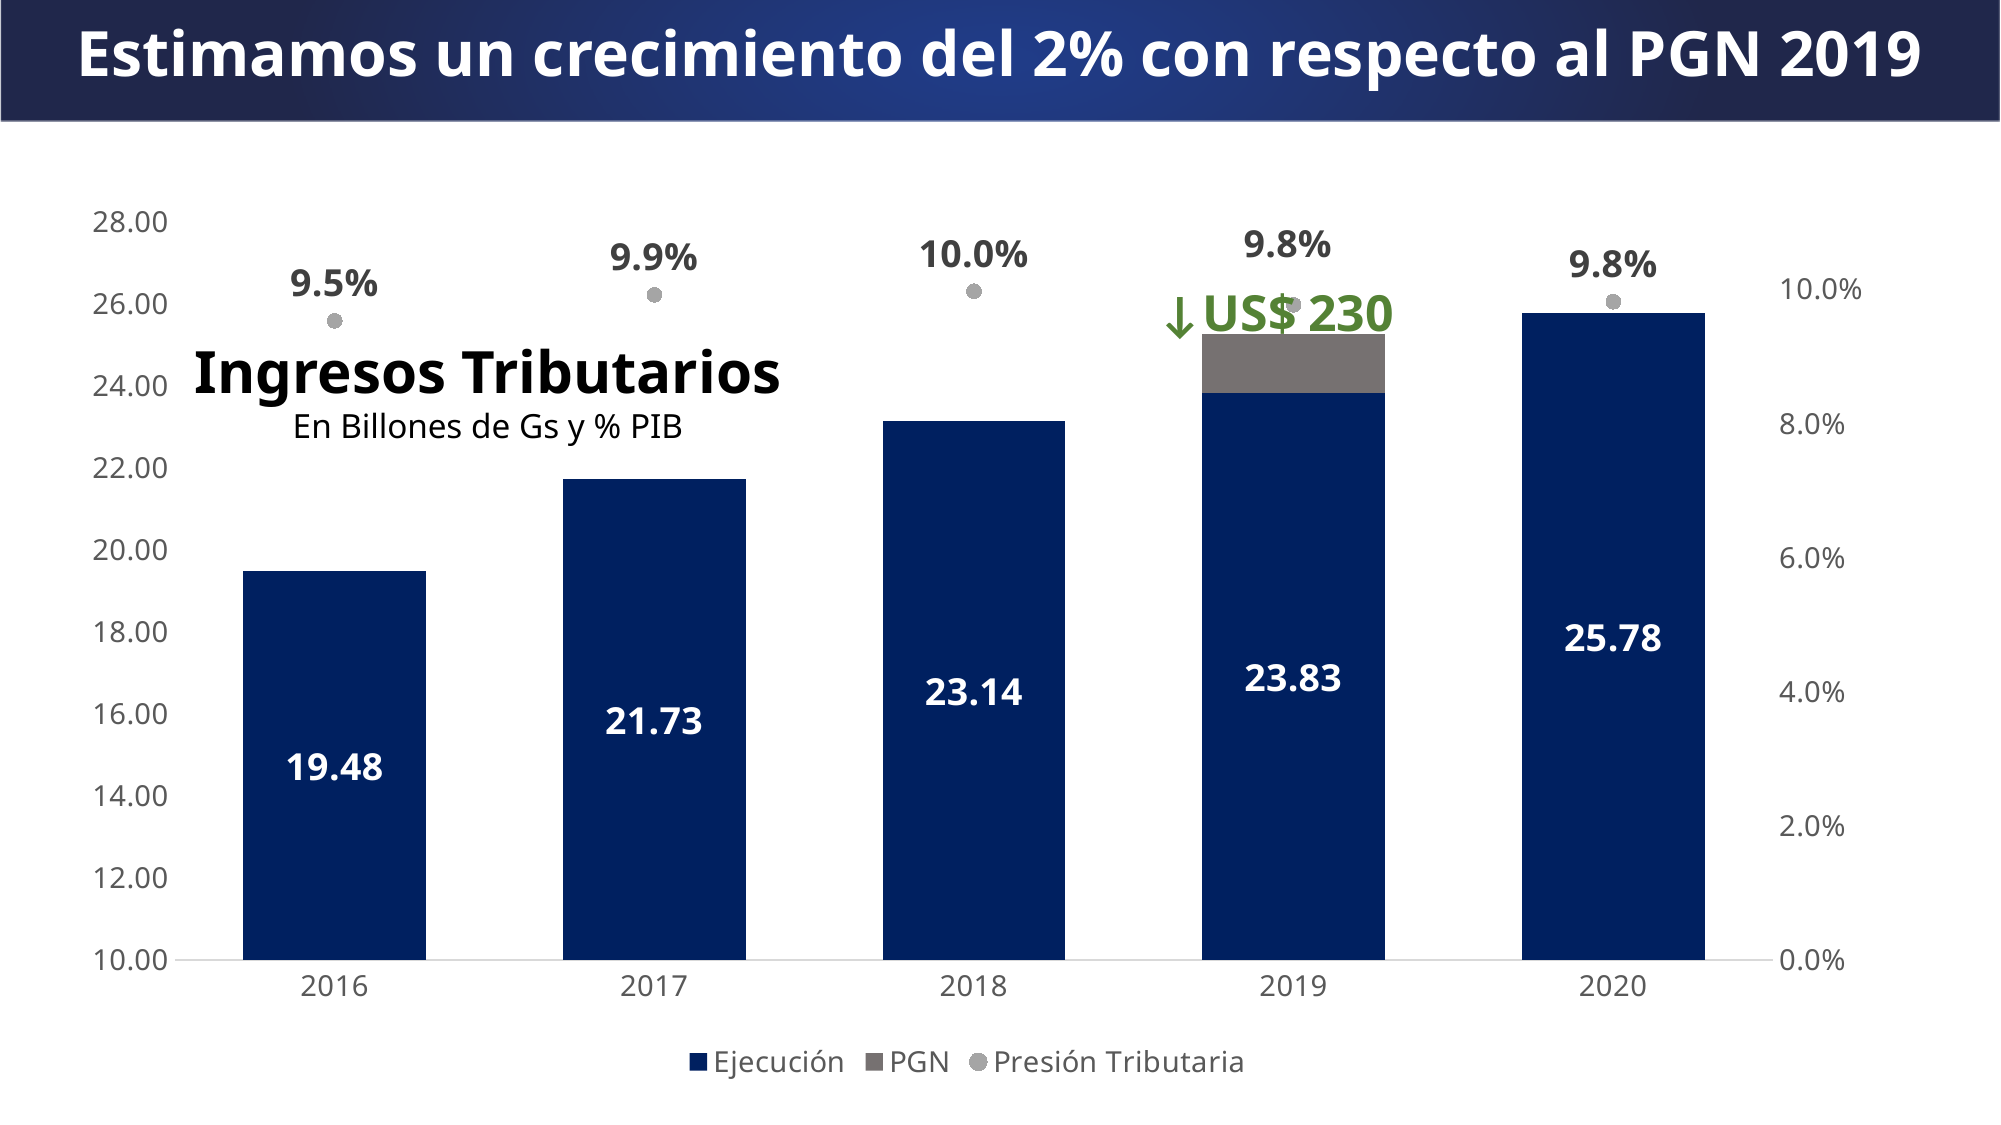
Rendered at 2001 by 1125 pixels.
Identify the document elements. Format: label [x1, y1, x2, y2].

picture [0, 0, 2000, 123]
chart [51, 201, 1885, 1089]
